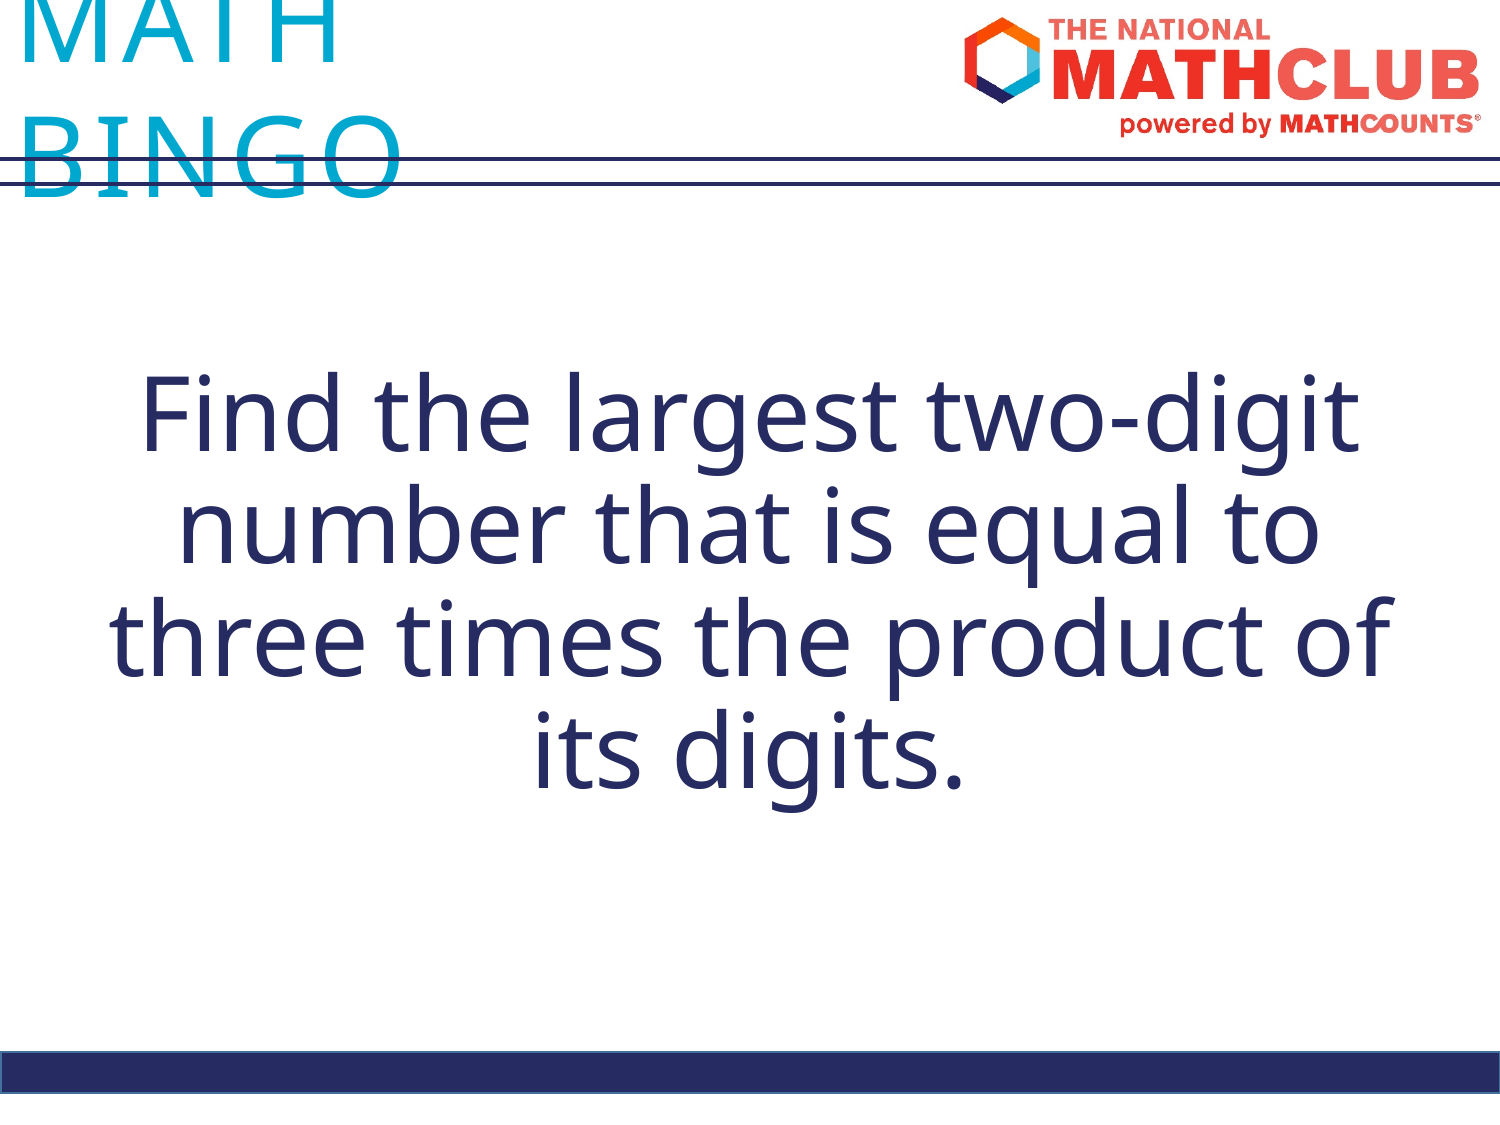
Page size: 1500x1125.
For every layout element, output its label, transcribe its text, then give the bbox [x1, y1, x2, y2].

text_box Find the largest two-digit number that is equal to three times the product of its digits. [82, 355, 1417, 817]
picture [952, 5, 1490, 145]
picture [0, 1051, 1500, 1094]
